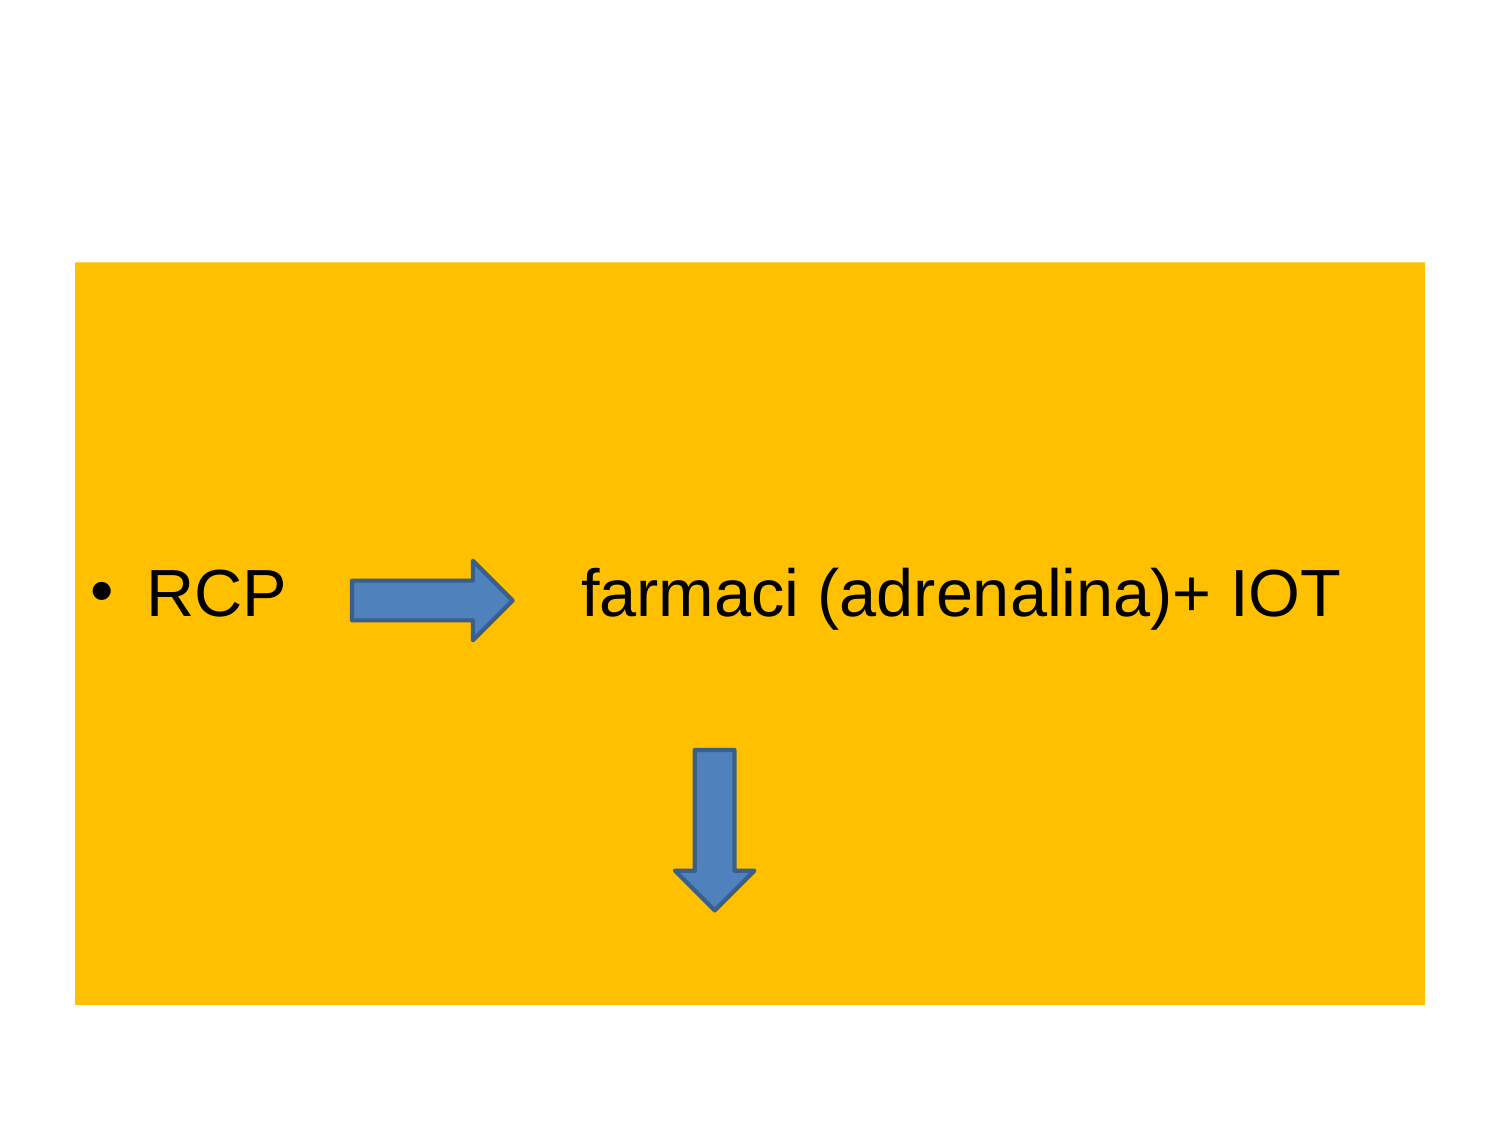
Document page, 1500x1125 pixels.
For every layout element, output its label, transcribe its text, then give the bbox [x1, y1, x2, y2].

list RCP farmaci (adrenalina)+ IOT [75, 262, 1425, 1005]
text_box [349, 558, 515, 643]
text_box [673, 747, 757, 913]
